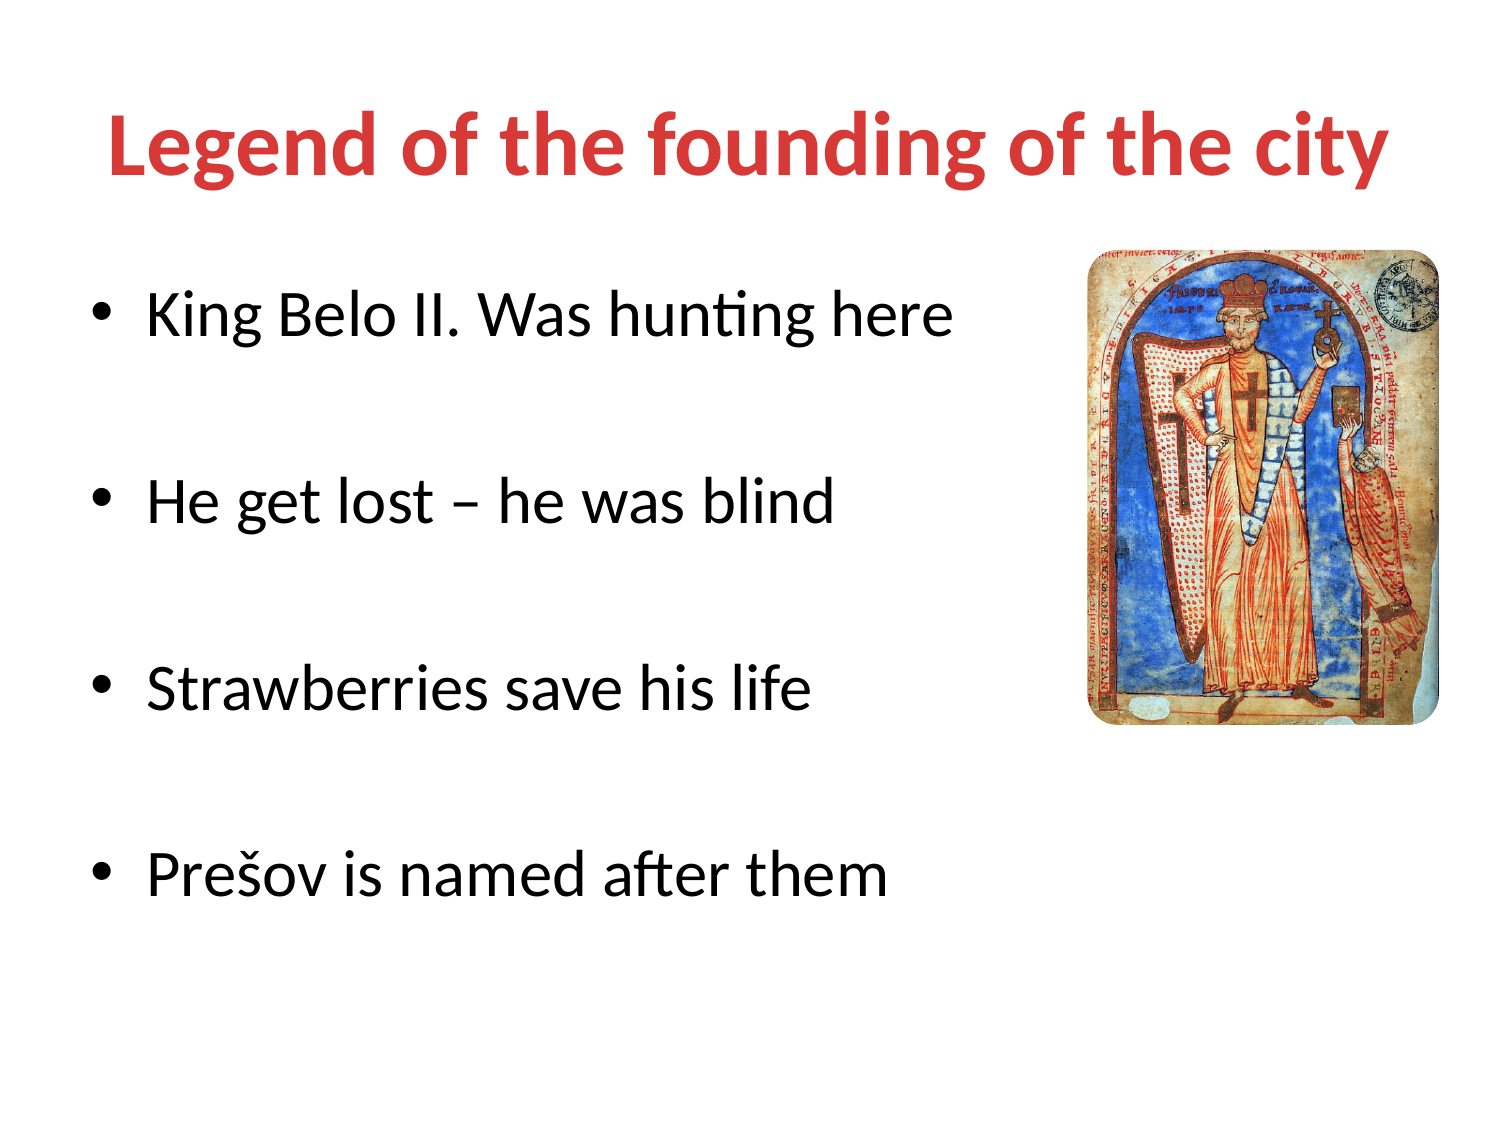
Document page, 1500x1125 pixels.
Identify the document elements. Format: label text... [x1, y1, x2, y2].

list King Belo II. Was hunting here He get lost – he was blind Strawberries save his life Prešov is named after them [75, 262, 1013, 1005]
title Legend of the founding of the city [75, 45, 1425, 233]
picture [1087, 249, 1440, 726]
